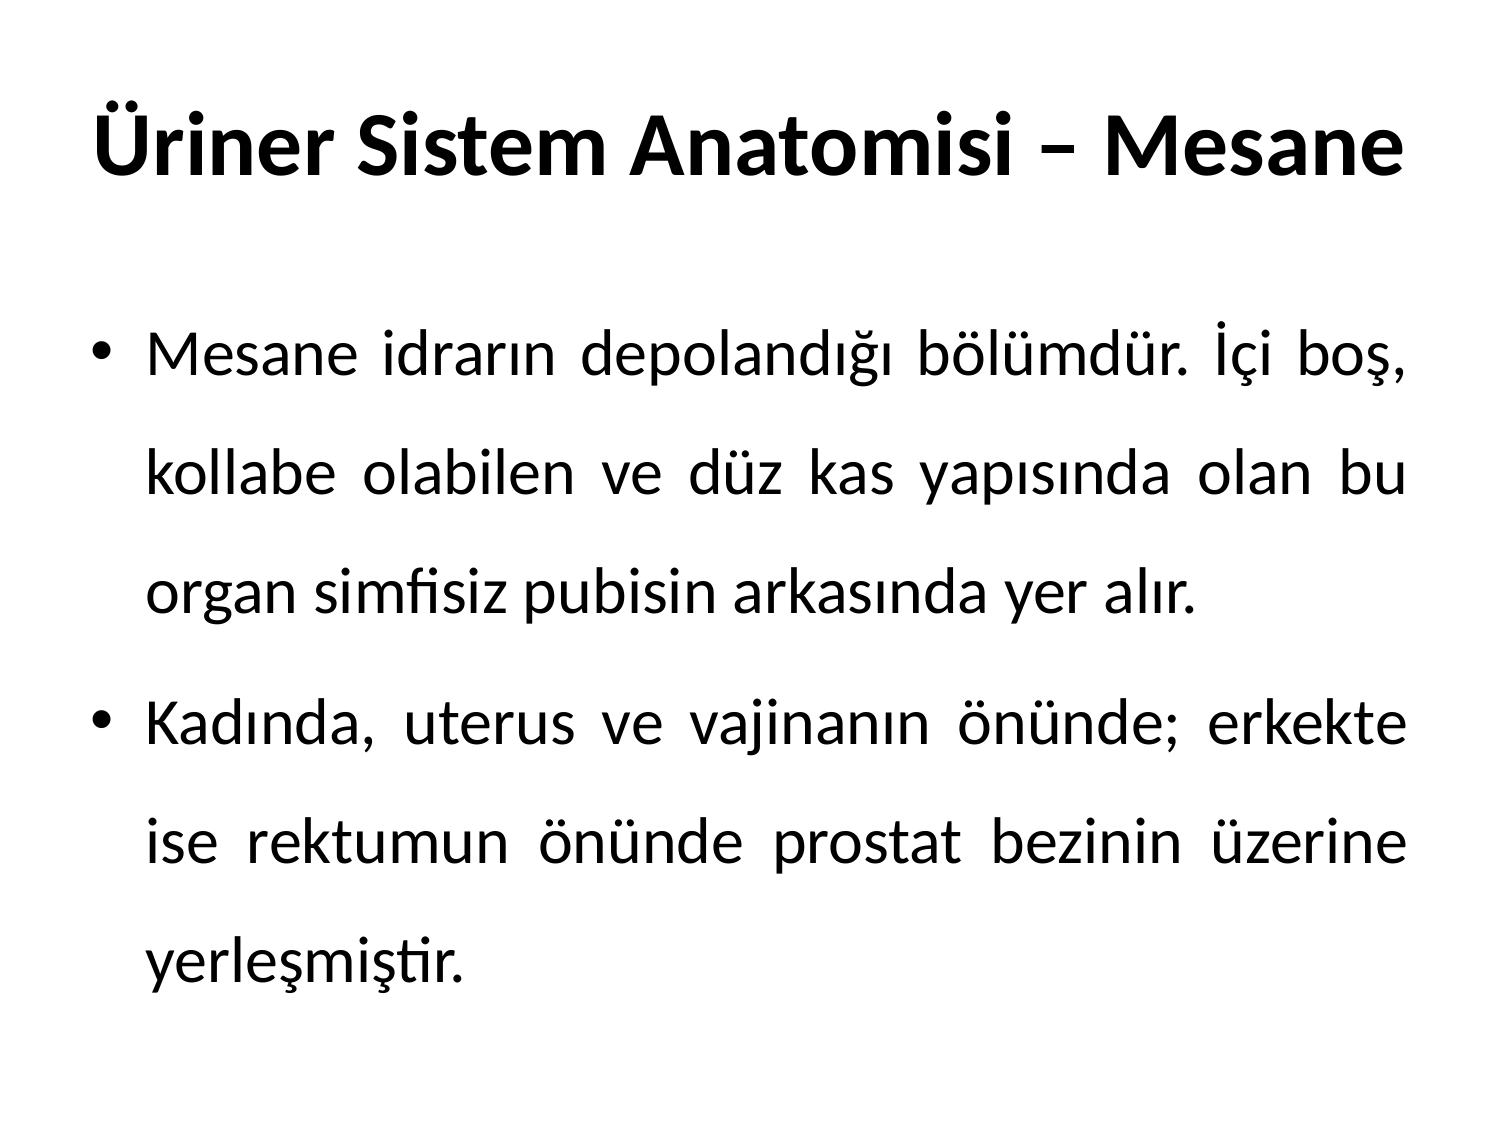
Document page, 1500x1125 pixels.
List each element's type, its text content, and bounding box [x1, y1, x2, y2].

title Üriner Sistem Anatomisi – Mesane [75, 45, 1425, 233]
list Mesane idrarın depolandığı bölümdür. İçi boş, kollabe olabilen ve düz kas yapısında olan bu organ simfisiz pubisin arkasında yer alır. Kadında, uterus ve vajinanın önünde; erkekte ise rektumun önünde prostat bezinin üzerine yerleşmiştir. [75, 262, 1425, 1005]
